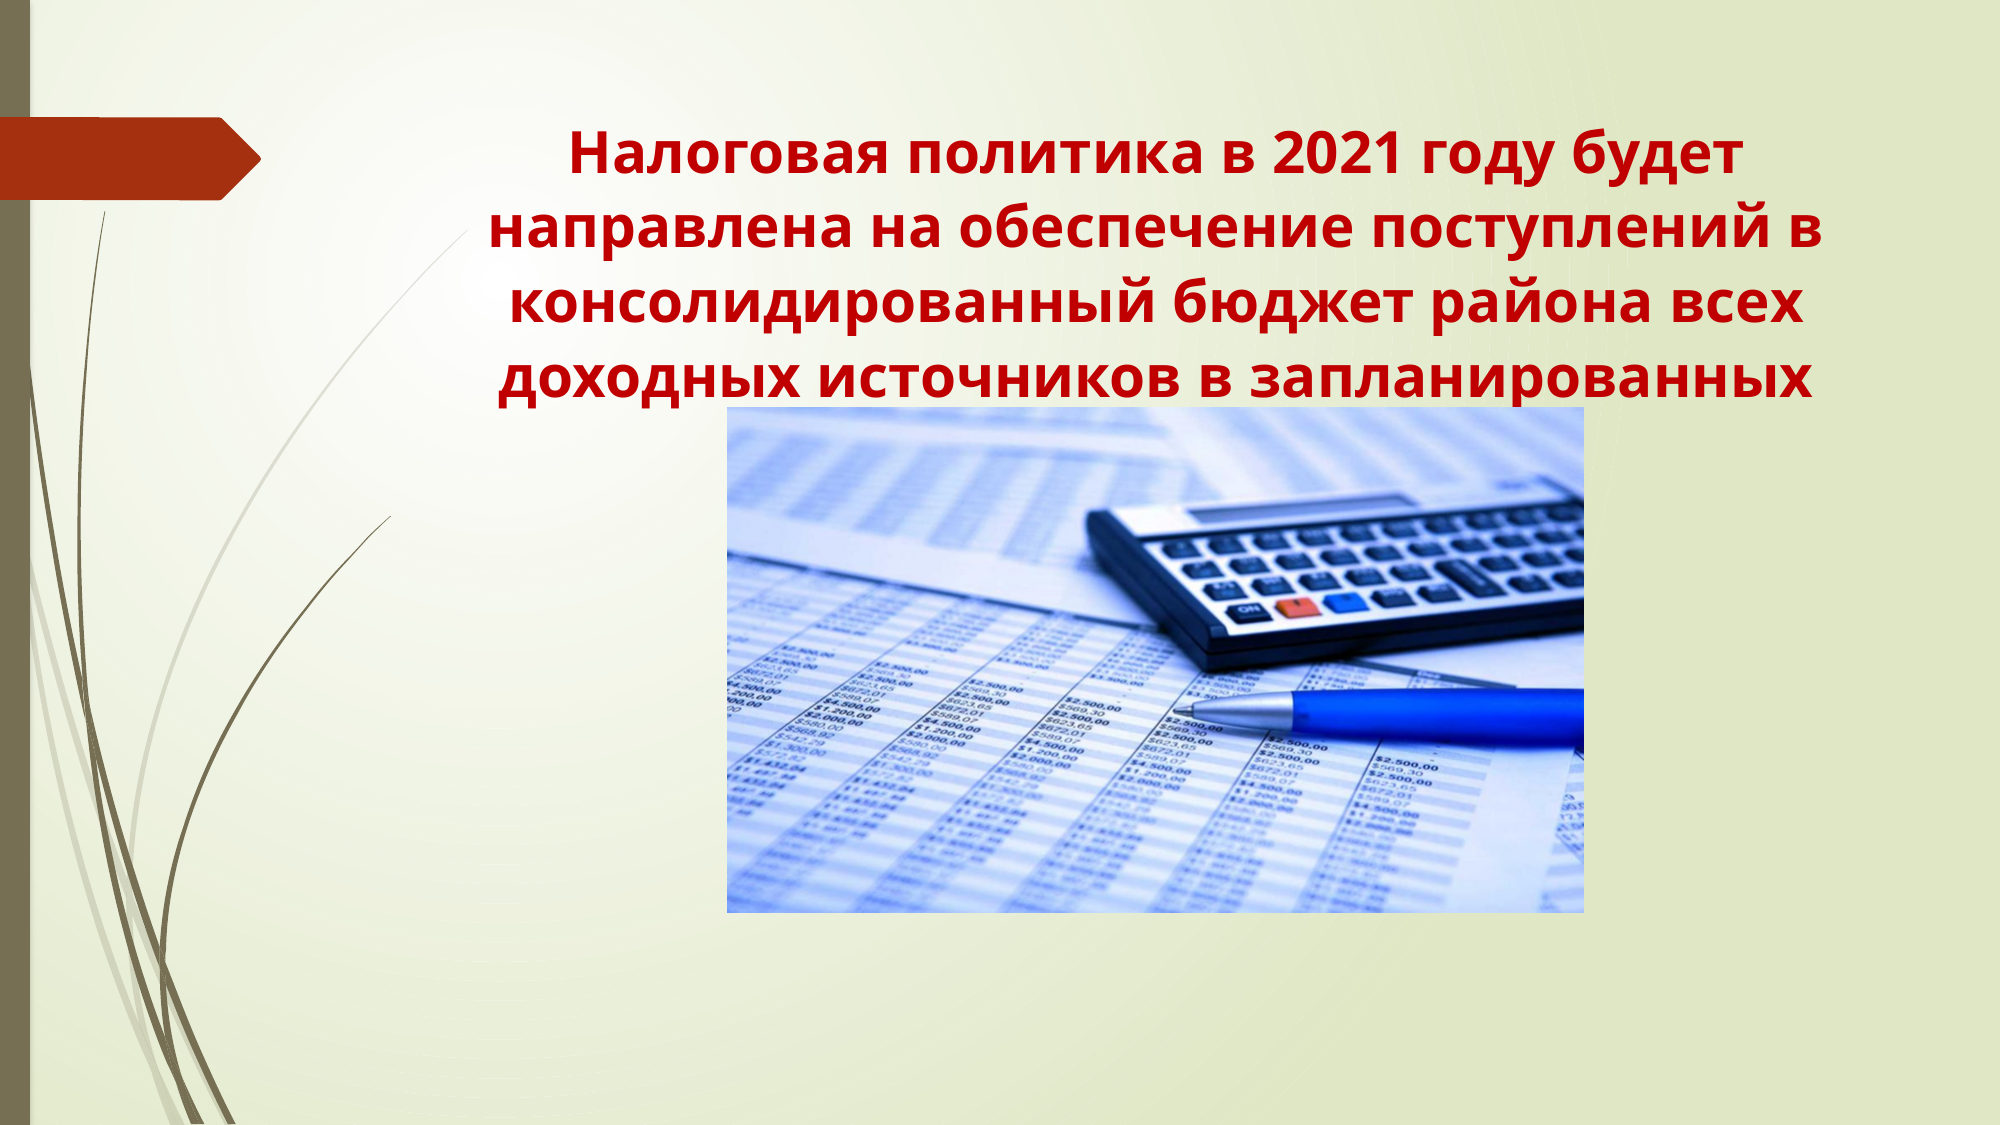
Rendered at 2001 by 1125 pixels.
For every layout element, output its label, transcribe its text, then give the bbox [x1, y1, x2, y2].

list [727, 407, 1585, 913]
title Налоговая политика в 2021 году будет направлена на обеспечение поступлений в консолидированный бюджет района всех доходных источников в запланированных объёмах [425, 102, 1888, 313]
